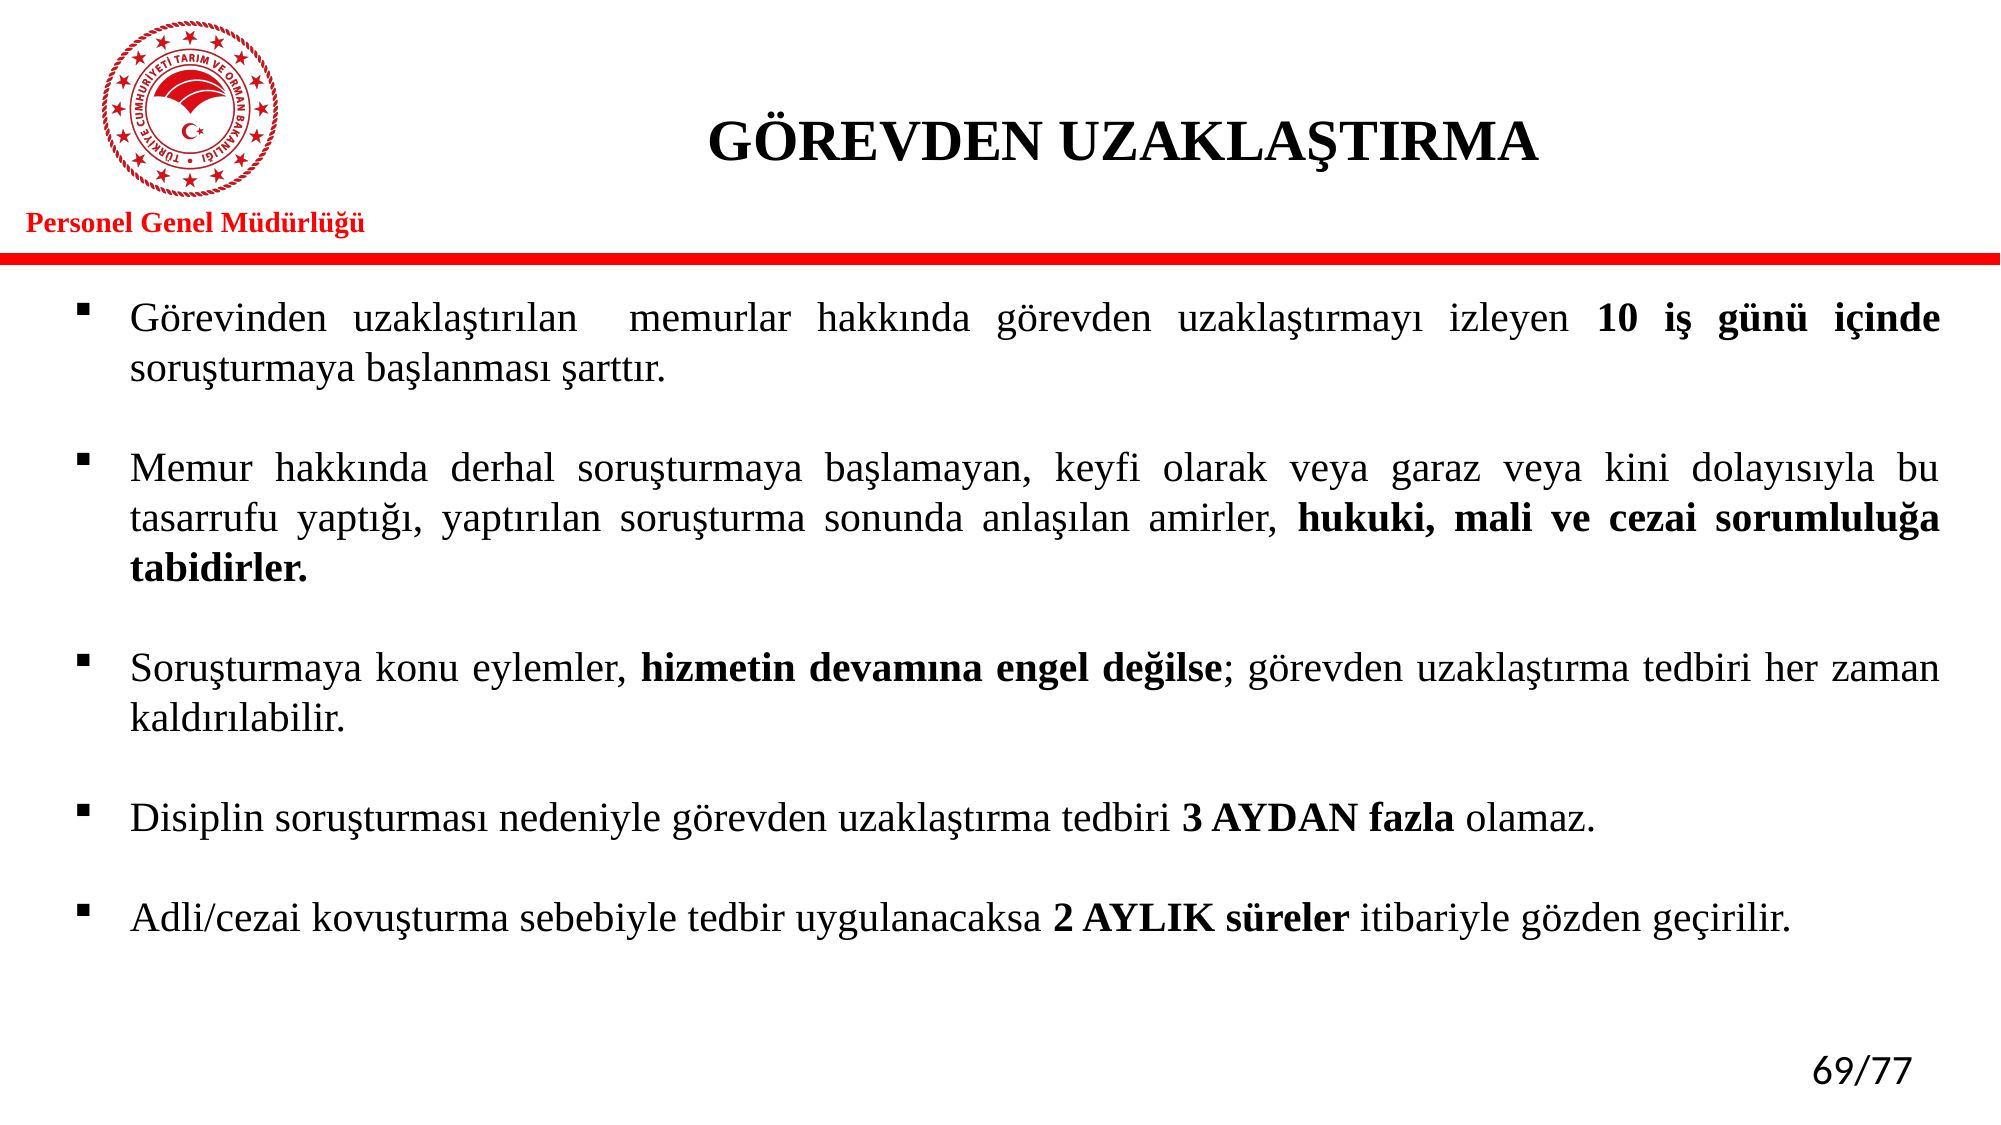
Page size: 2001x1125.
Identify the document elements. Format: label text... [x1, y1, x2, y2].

text_box Görevinden uzaklaştırılan memurlar hakkında görevden uzaklaştırmayı izleyen 10 iş günü içinde soruşturmaya başlanması şarttır. Memur hakkında derhal soruşturmaya başlamayan, keyfi olarak veya garaz veya kini dolayısıyla bu tasarrufu yaptığı, yaptırılan soruşturma sonunda anlaşılan amirler, hukuki, mali ve cezai sorumluluğa tabidirler. Soruşturmaya konu eylemler, hizmetin devamına engel değilse; görevden uzaklaştırma tedbiri her zaman kaldırılabilir. Disiplin soruşturması nedeniyle görevden uzaklaştırma tedbiri 3 AYDAN fazla olamaz. Adli/cezai kovuşturma sebebiyle tedbir uygulanacaksa 2 AYLIK süreler itibariyle gözden geçirilir. [59, 282, 1956, 998]
title GÖREVDEN UZAKLAŞTIRMA [385, 61, 1863, 222]
picture [102, 21, 278, 197]
text_box Personel Genel Müdürlüğü [10, 195, 381, 246]
text_box [0, 255, 2000, 264]
